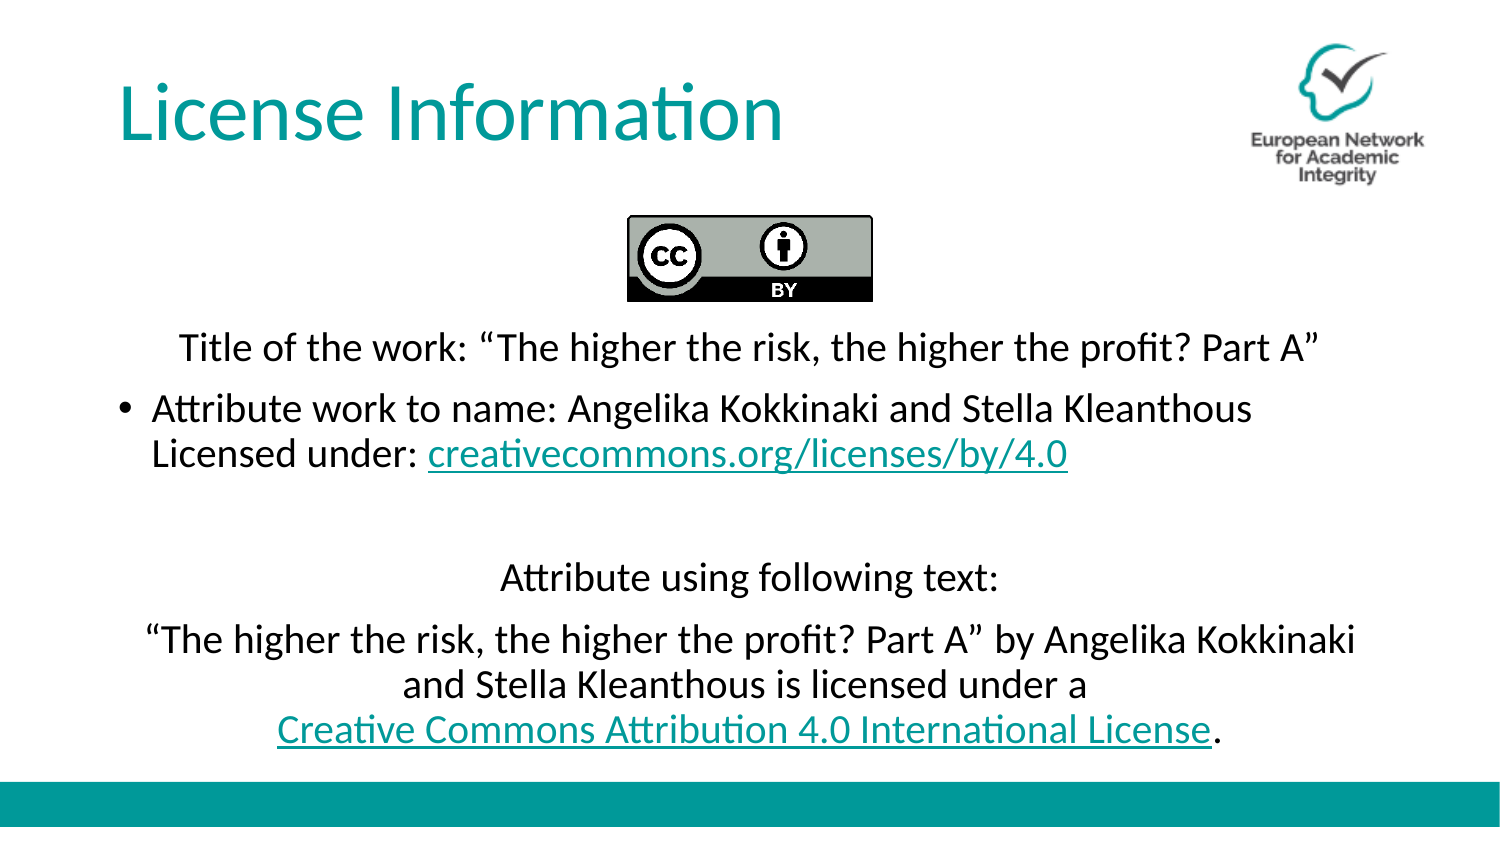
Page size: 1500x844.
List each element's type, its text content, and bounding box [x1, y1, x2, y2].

title License Information [103, 44, 1238, 182]
picture [1220, 14, 1457, 216]
list Title of the work: “The higher the risk, the higher the profit? Part A” Attribute work to name: Angelika Kokkinaki and Stella Kleanthous Licensed under: creativecommons.org/licenses/by/4.0 Attribute using following text: “The higher the risk, the higher the profit? Part A” by Angelika Kokkinaki and Stella Kleanthous is licensed under a Creative Commons Attribution 4.0 International License. [103, 188, 1397, 760]
picture [627, 215, 873, 302]
